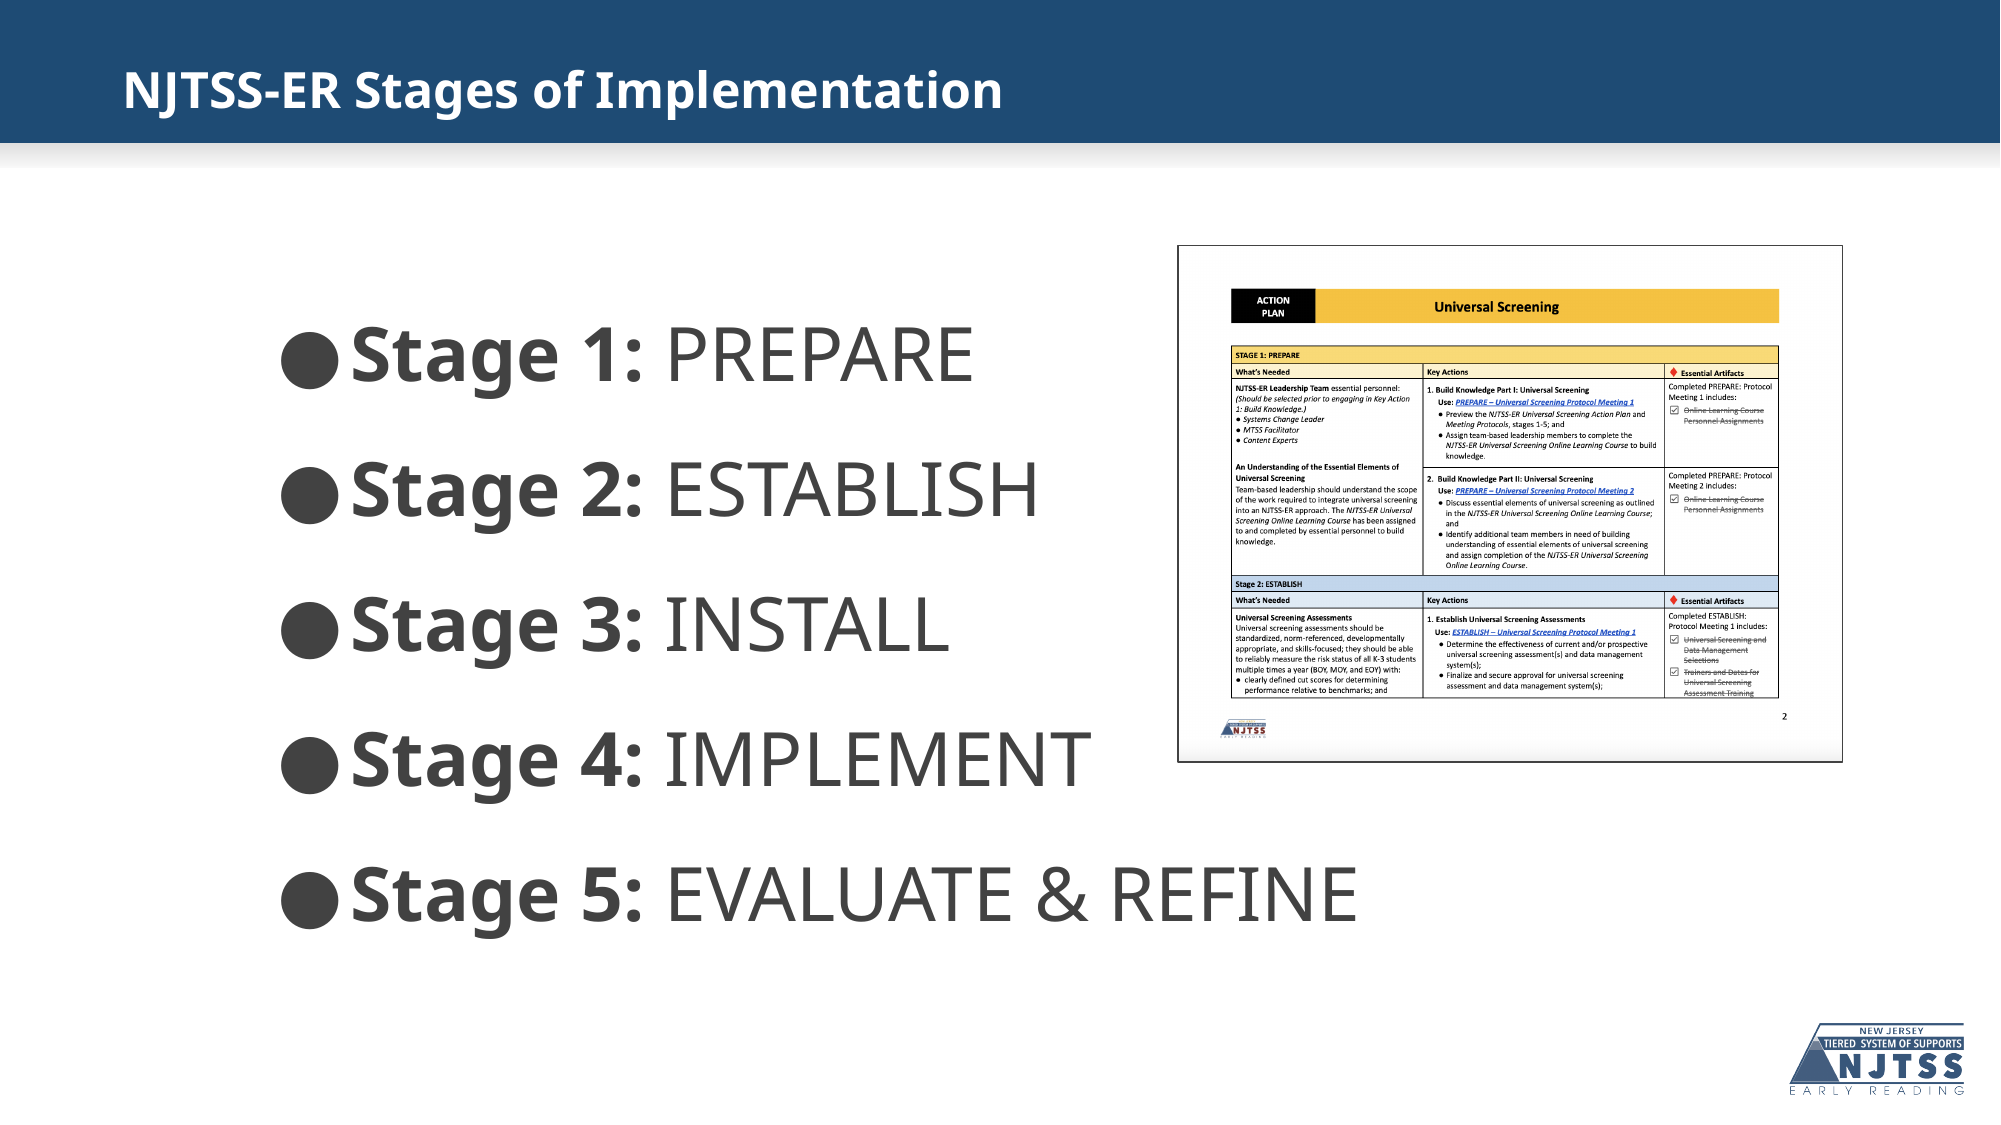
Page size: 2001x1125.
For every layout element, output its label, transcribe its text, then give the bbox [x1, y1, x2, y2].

title NJTSS-ER Stages of Implementation [107, 4, 2000, 181]
picture [1178, 245, 1842, 762]
text_box Stage 1: PREPARE Stage 2: ESTABLISH Stage 3: INSTALL Stage 4: IMPLEMENT Stage 5: EVALUATE & REFINE [260, 246, 1700, 926]
picture [1789, 1023, 1964, 1095]
